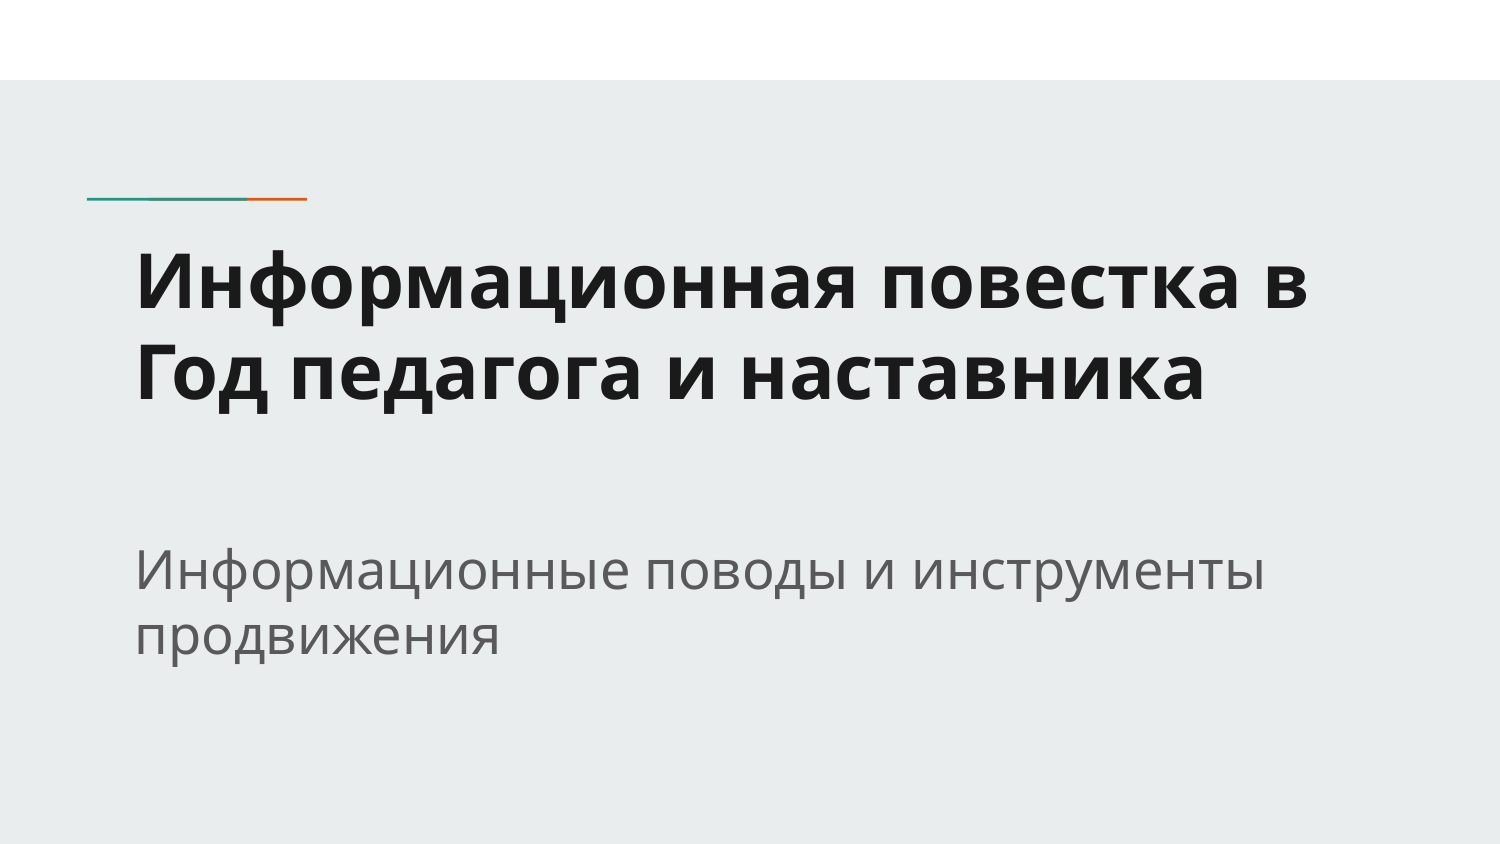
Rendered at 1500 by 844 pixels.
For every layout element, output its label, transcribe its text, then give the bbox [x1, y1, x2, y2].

title Информационная повестка в Год педагога и наставника [119, 216, 1381, 490]
subtitle Информационные поводы и инструменты продвижения [119, 520, 1381, 695]
